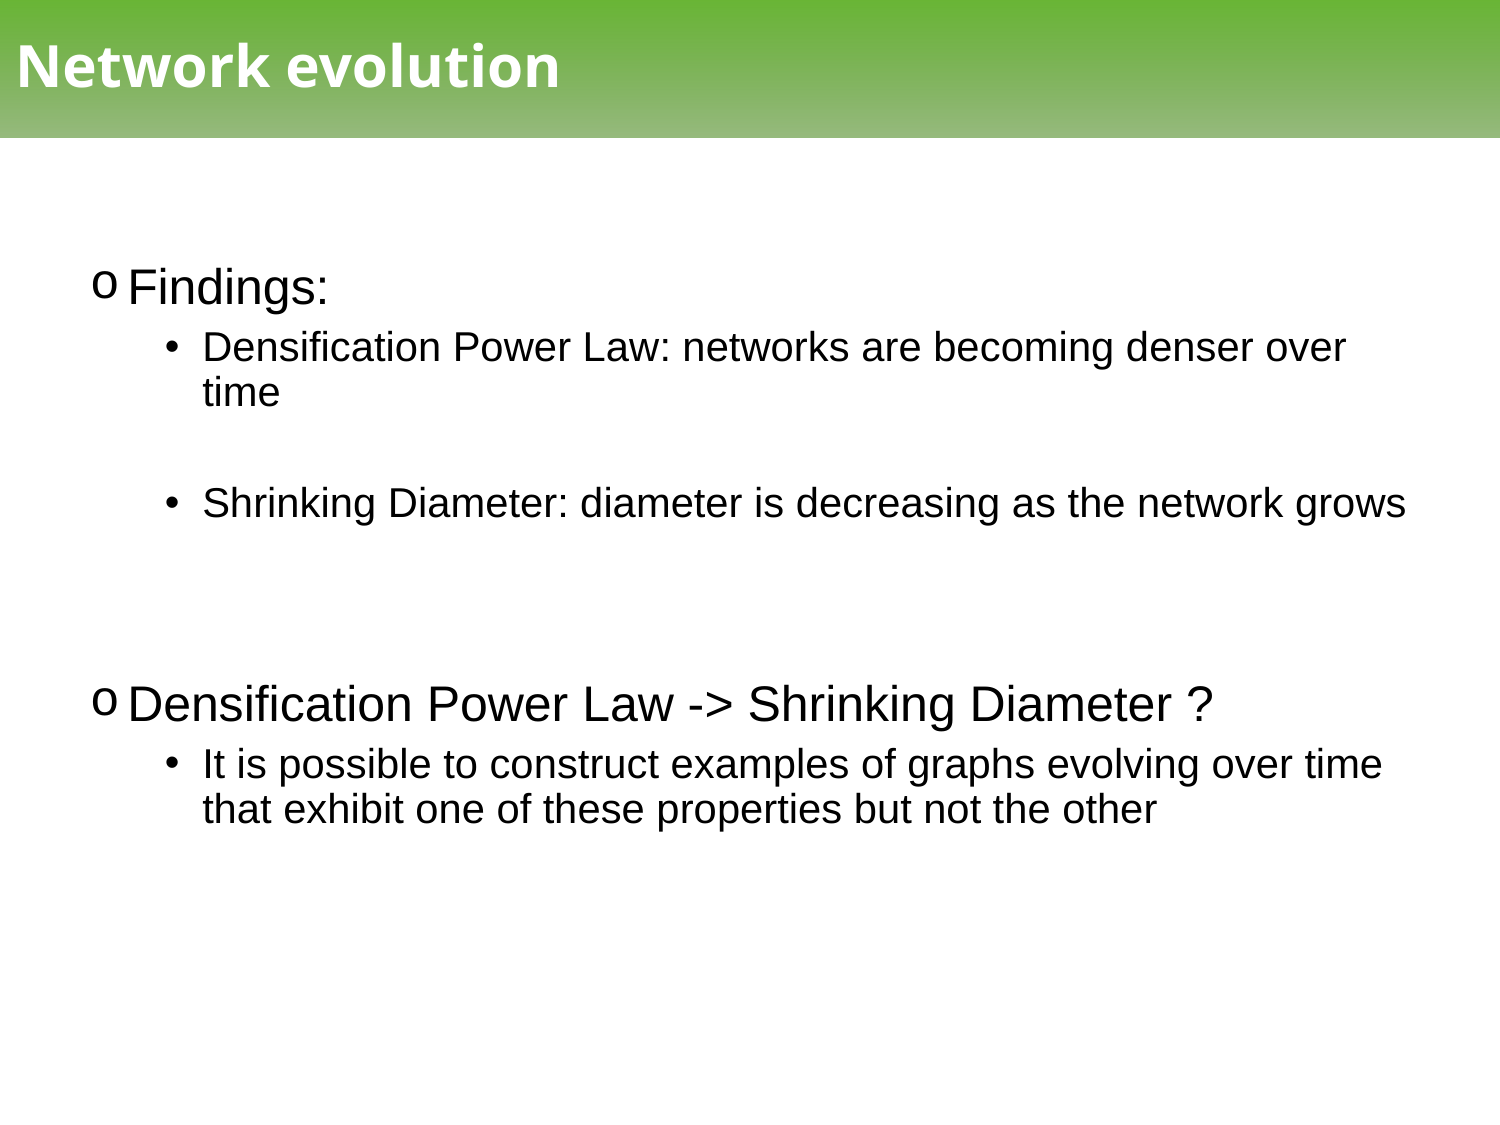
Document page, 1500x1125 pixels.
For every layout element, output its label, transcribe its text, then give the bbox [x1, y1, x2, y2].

title Network evolution [0, 0, 1500, 138]
text_box Findings: Densification Power Law: networks are becoming denser over time Shrinking Diameter: diameter is decreasing as the network grows Densification Power Law -> Shrinking Diameter ? It is possible to construct examples of graphs evolving over time that exhibit one of these properties but not the other [75, 173, 1432, 1088]
